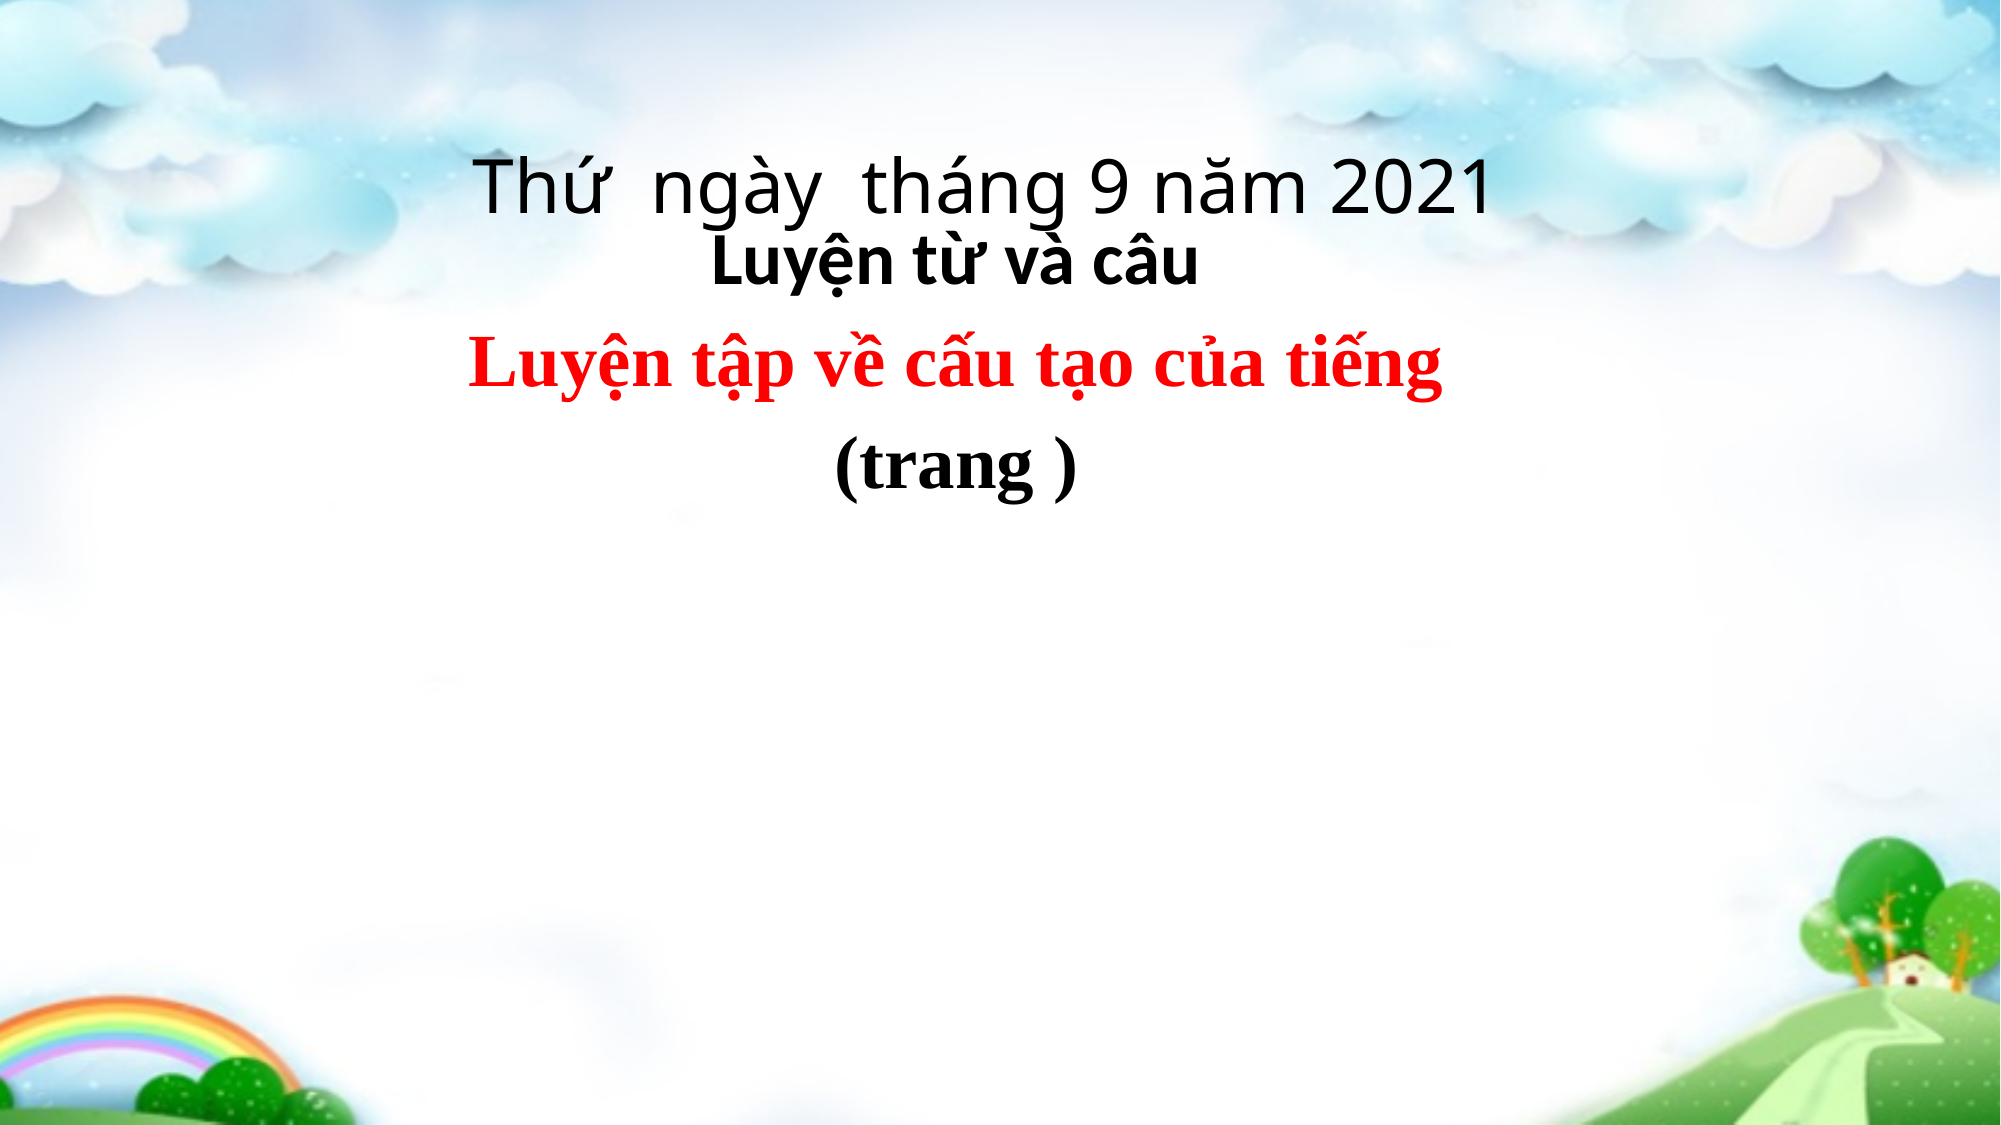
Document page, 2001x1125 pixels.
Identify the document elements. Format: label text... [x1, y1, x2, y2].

title Thứ ngày tháng 9 năm 2021 [337, 24, 1638, 238]
subtitle Luyện từ và câu Luyện tập về cấu tạo của tiếng (trang ) [312, 212, 1600, 613]
picture [0, 0, 2001, 1125]
